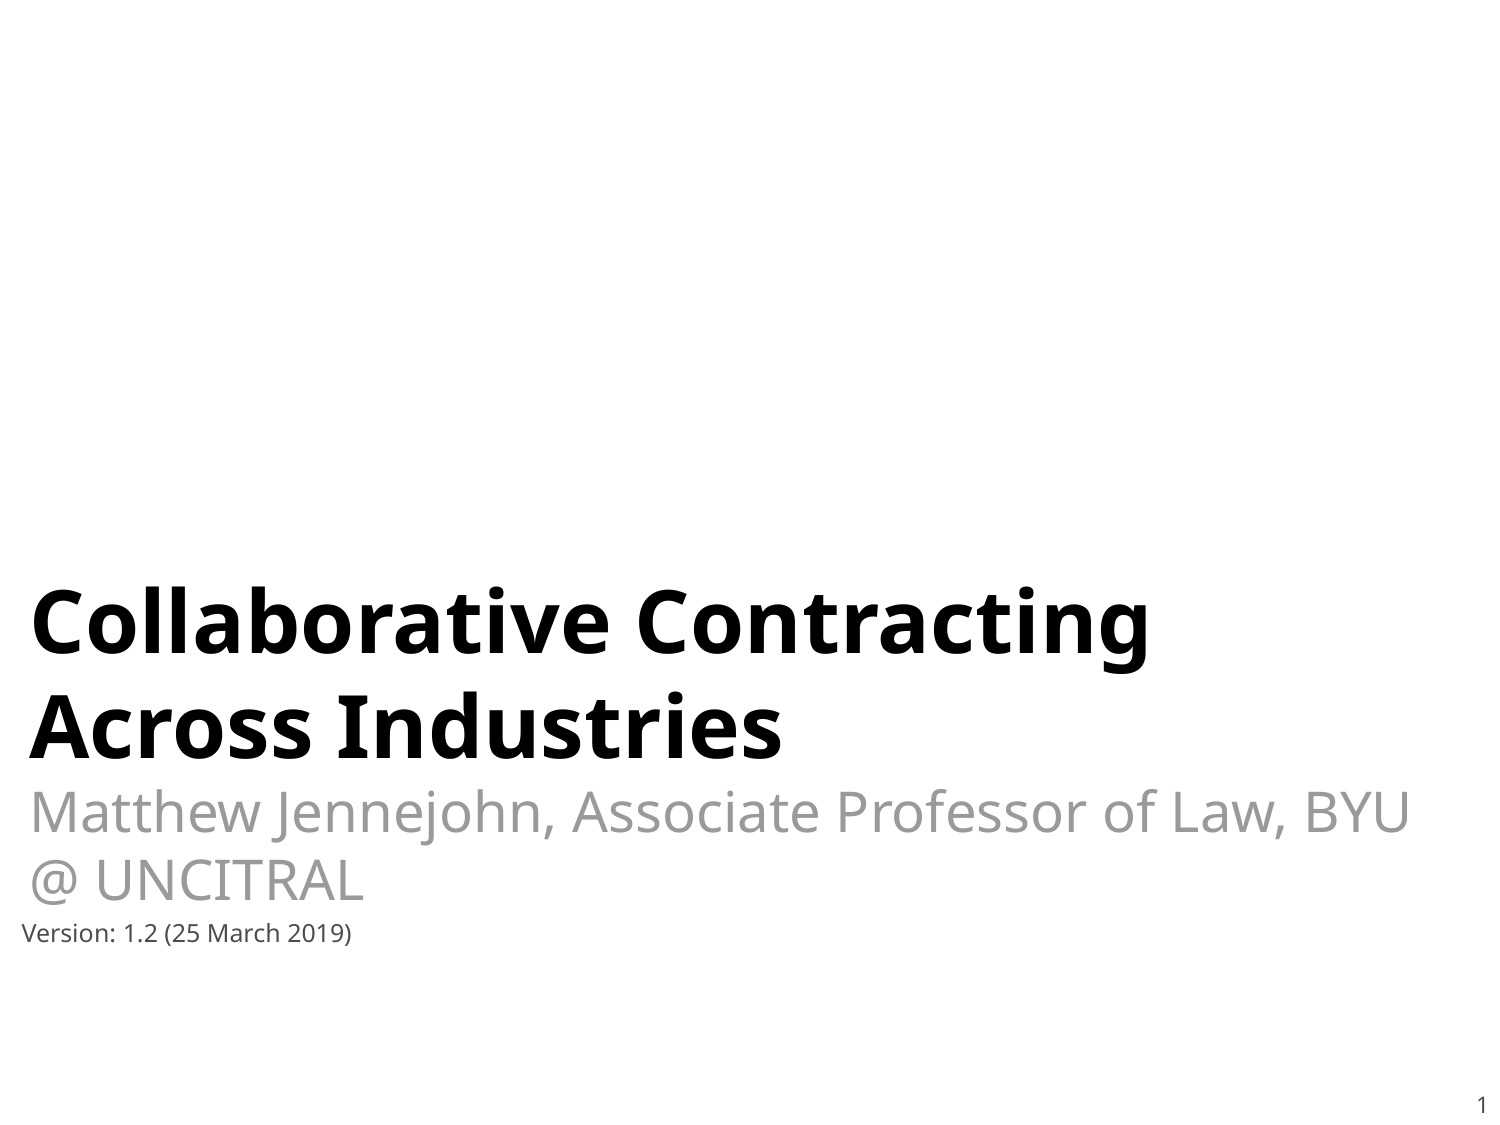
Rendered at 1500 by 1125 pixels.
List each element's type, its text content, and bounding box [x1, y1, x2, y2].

title Collaborative Contracting Across Industries [29, 612, 1471, 730]
list Matthew Jennejohn, Associate Professor of Law, BYU @ UNCITRAL [29, 806, 1471, 882]
text_box Version: 1.2 (25 March 2019) [21, 917, 353, 948]
slide_number 1 [1464, 1085, 1500, 1125]
